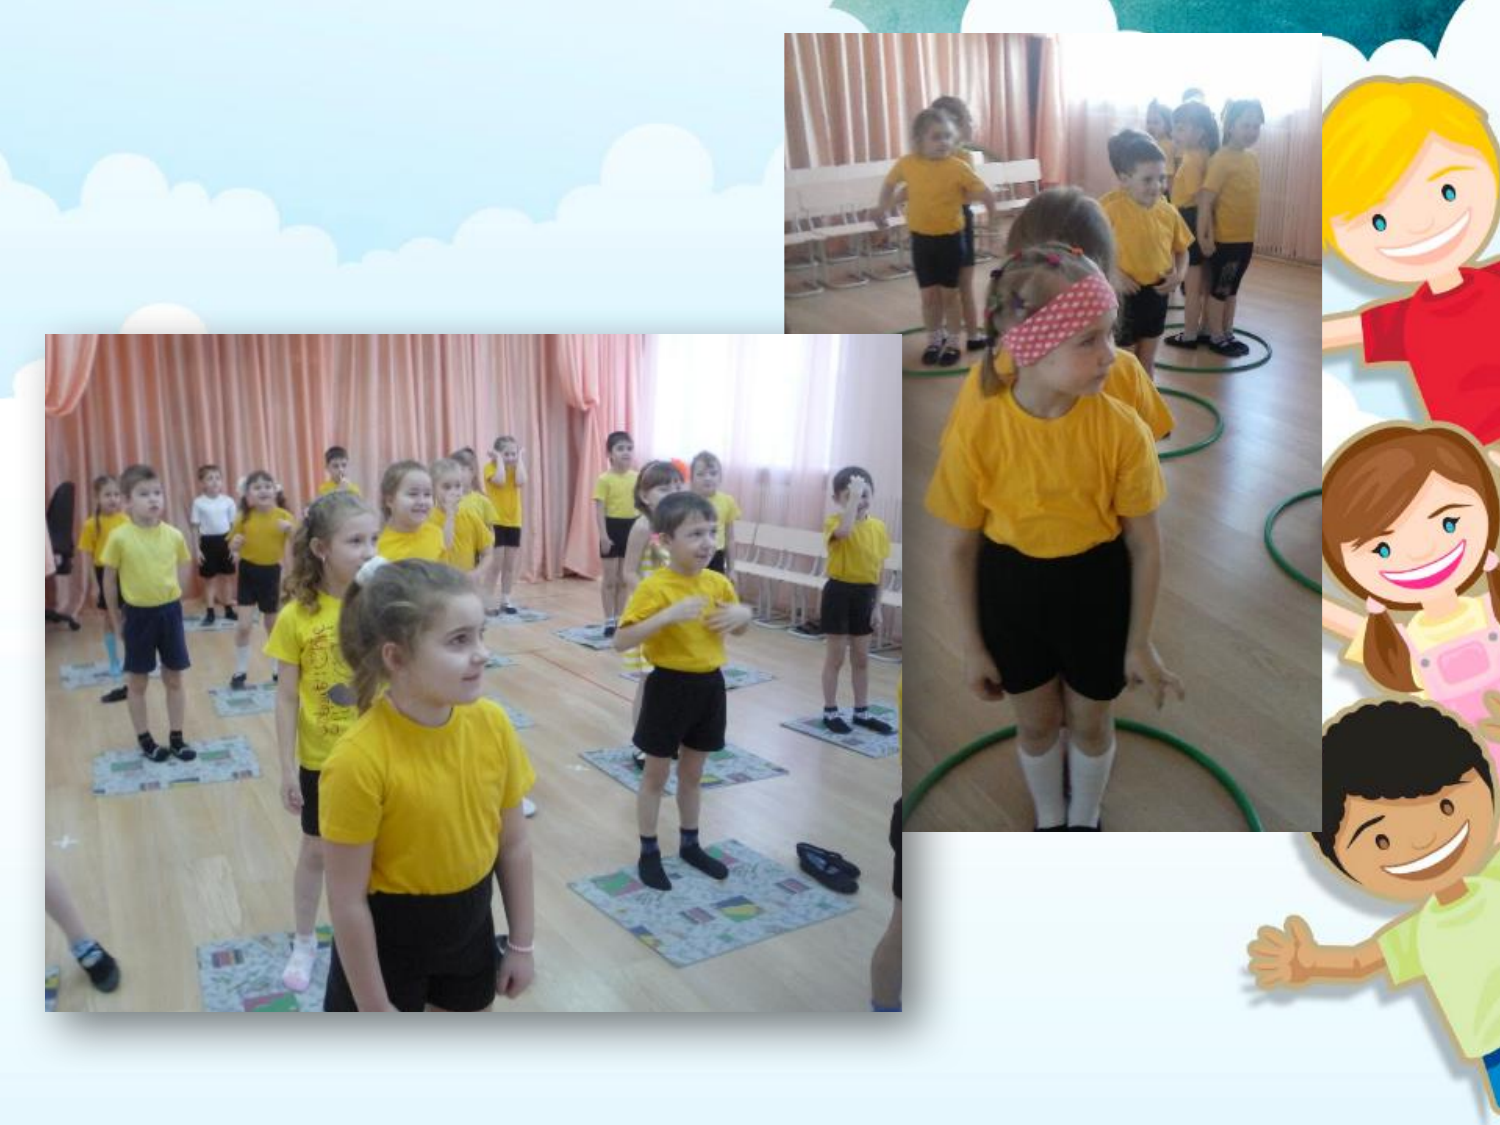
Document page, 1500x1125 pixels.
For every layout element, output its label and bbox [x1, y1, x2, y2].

picture [0, 0, 1500, 1125]
list [784, 33, 1323, 832]
